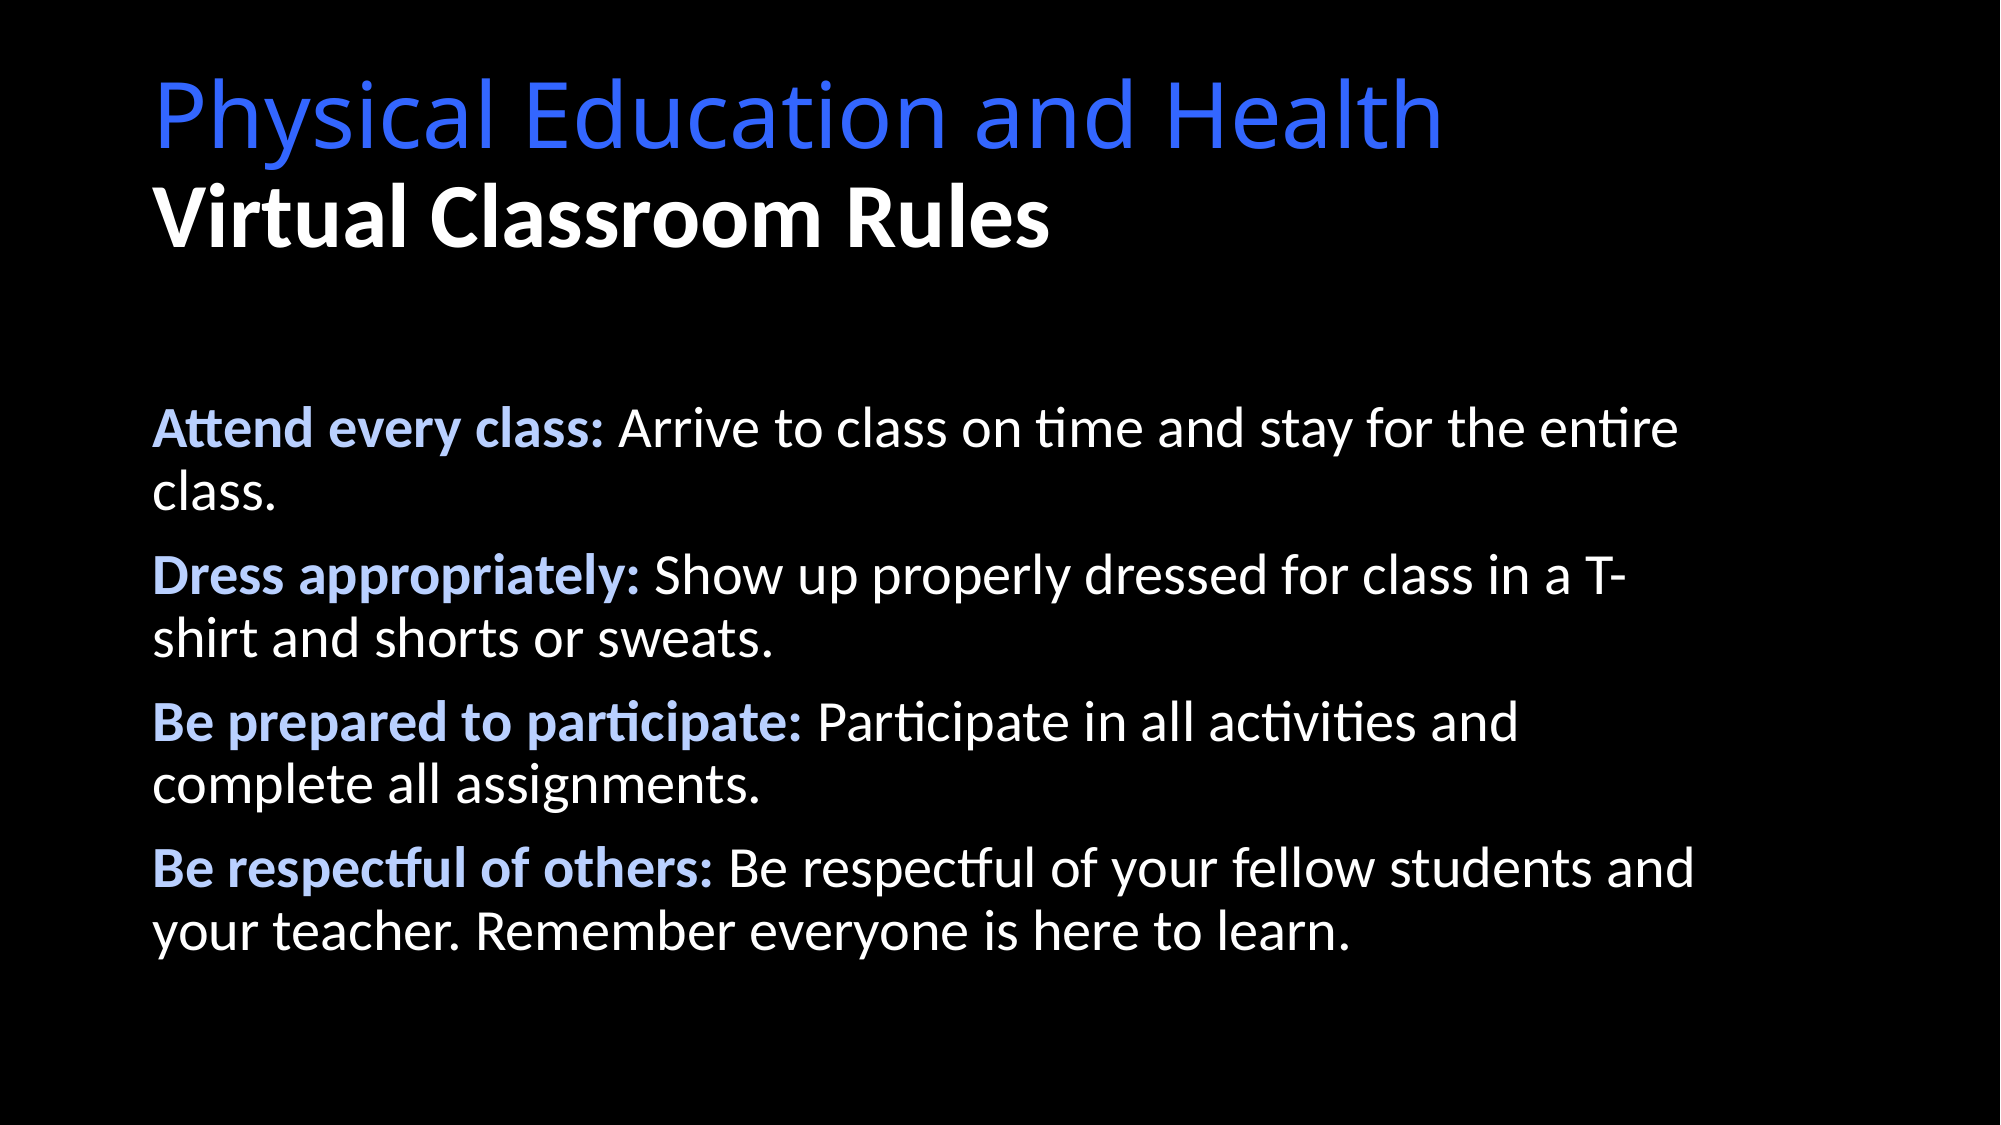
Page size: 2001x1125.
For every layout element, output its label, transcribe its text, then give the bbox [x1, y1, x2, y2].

title Physical Education and Health Virtual Classroom Rules [137, 59, 1863, 278]
list Attend every class: Arrive to class on time and stay for the entire class. Dress appropriately: Show up properly dressed for class in a T-shirt and shorts or sweats. Be prepared to participate: Participate in all activities and complete all assignments. Be respectful of others: Be respectful of your fellow students and your teacher. Remember everyone is here to learn. [137, 299, 1714, 1054]
